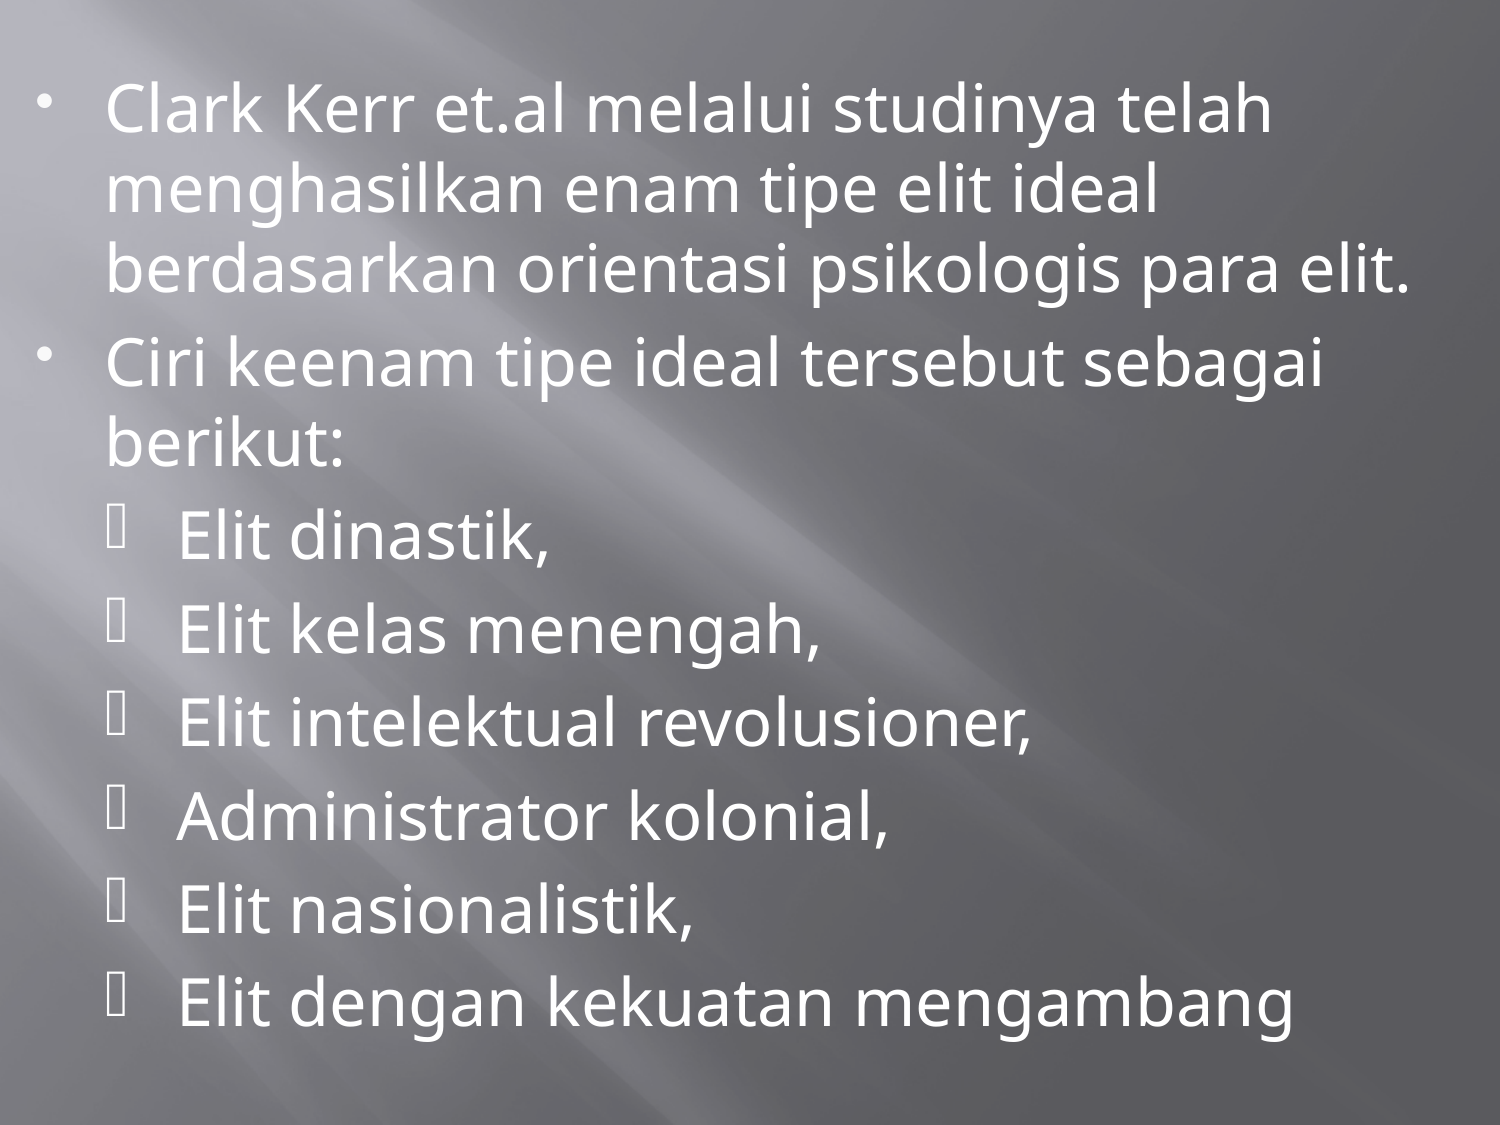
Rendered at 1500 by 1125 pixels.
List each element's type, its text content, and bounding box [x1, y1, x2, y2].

list Clark Kerr et.al melalui studinya telah menghasilkan enam tipe elit ideal berdasarkan orientasi psikologis para elit. Ciri keenam tipe ideal tersebut sebagai berikut: Elit dinastik, Elit kelas menengah, Elit intelektual revolusioner, Administrator kolonial, Elit nasionalistik, Elit dengan kekuatan mengambang [0, 58, 1500, 1079]
